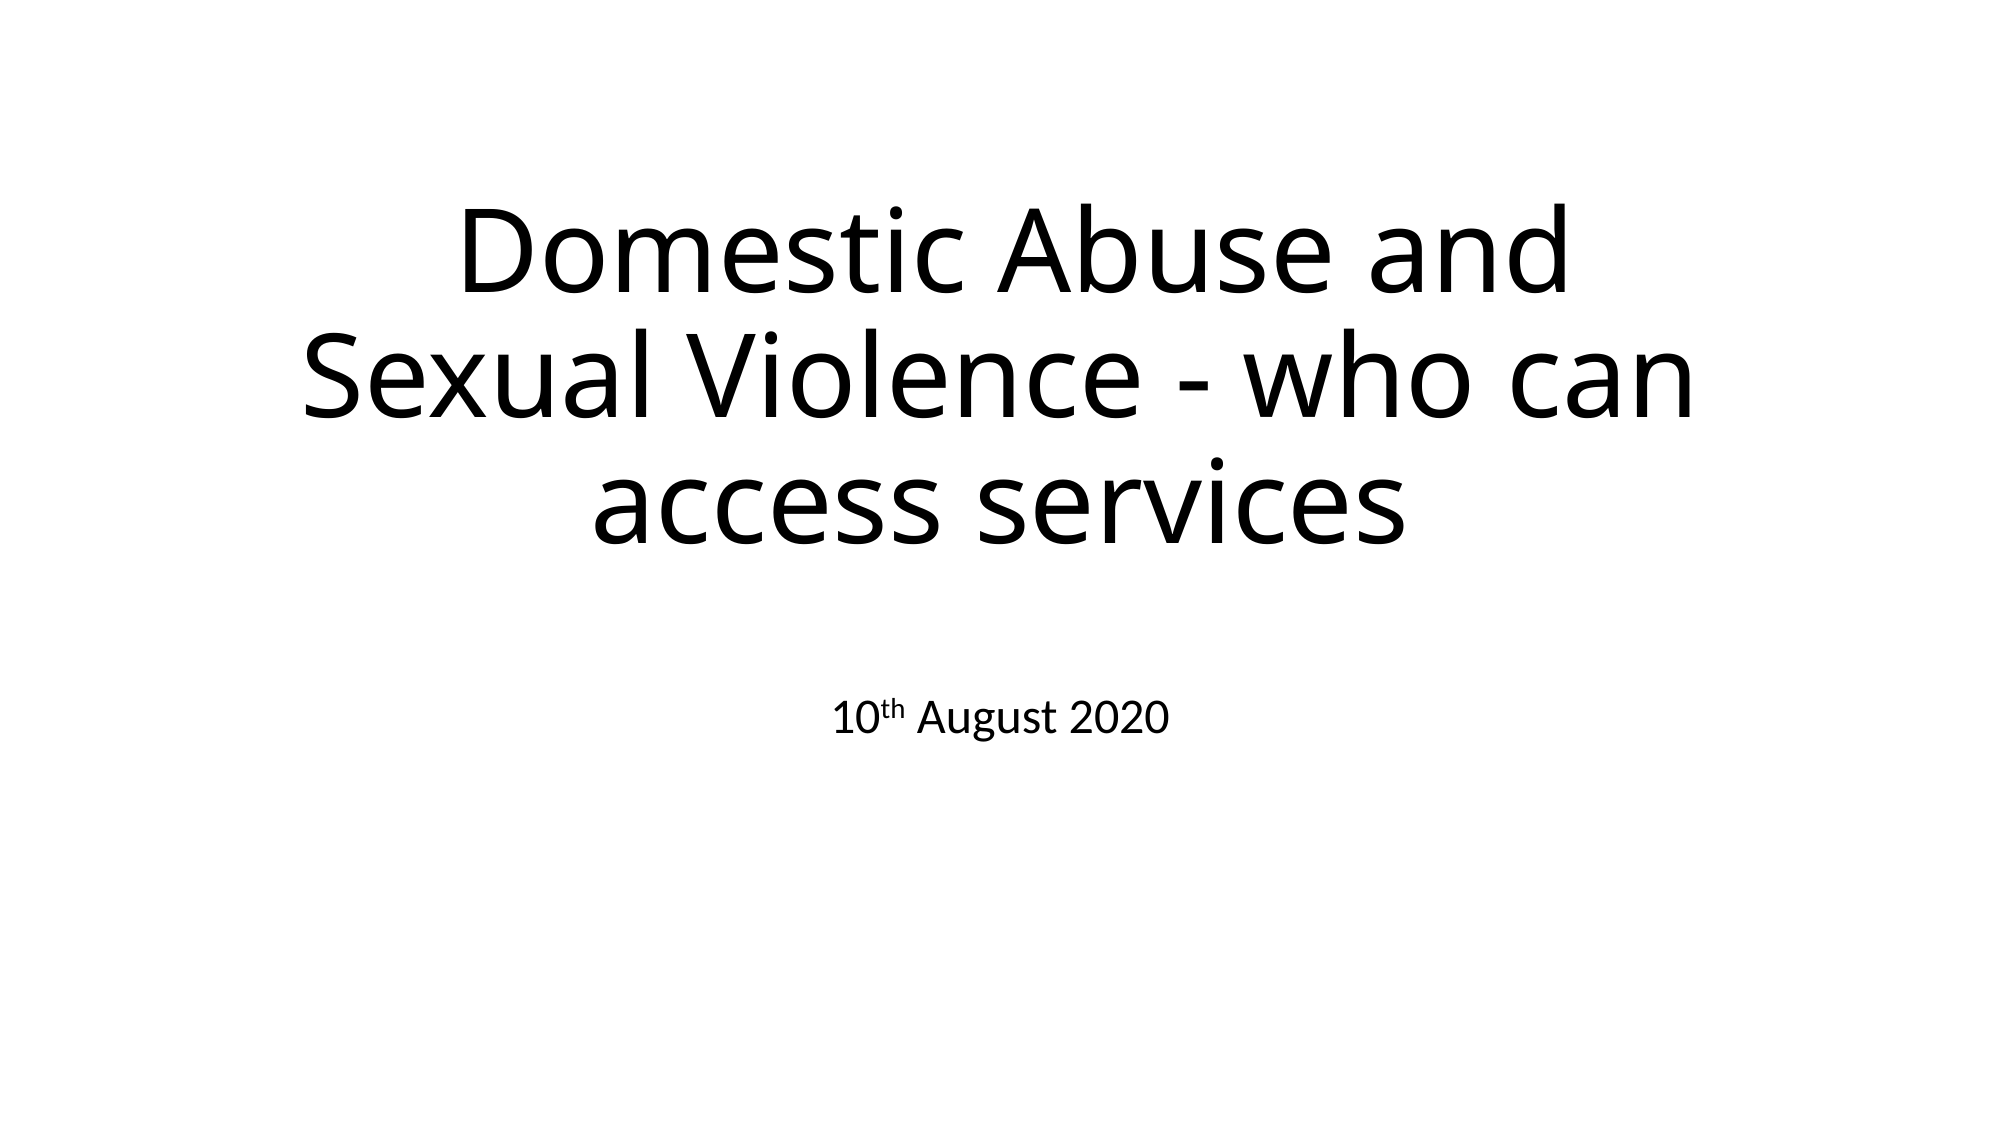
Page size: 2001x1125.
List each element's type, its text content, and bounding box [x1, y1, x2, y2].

title Domestic Abuse and Sexual Violence - who can access services [249, 184, 1750, 576]
subtitle 10th August 2020 [249, 682, 1750, 955]
